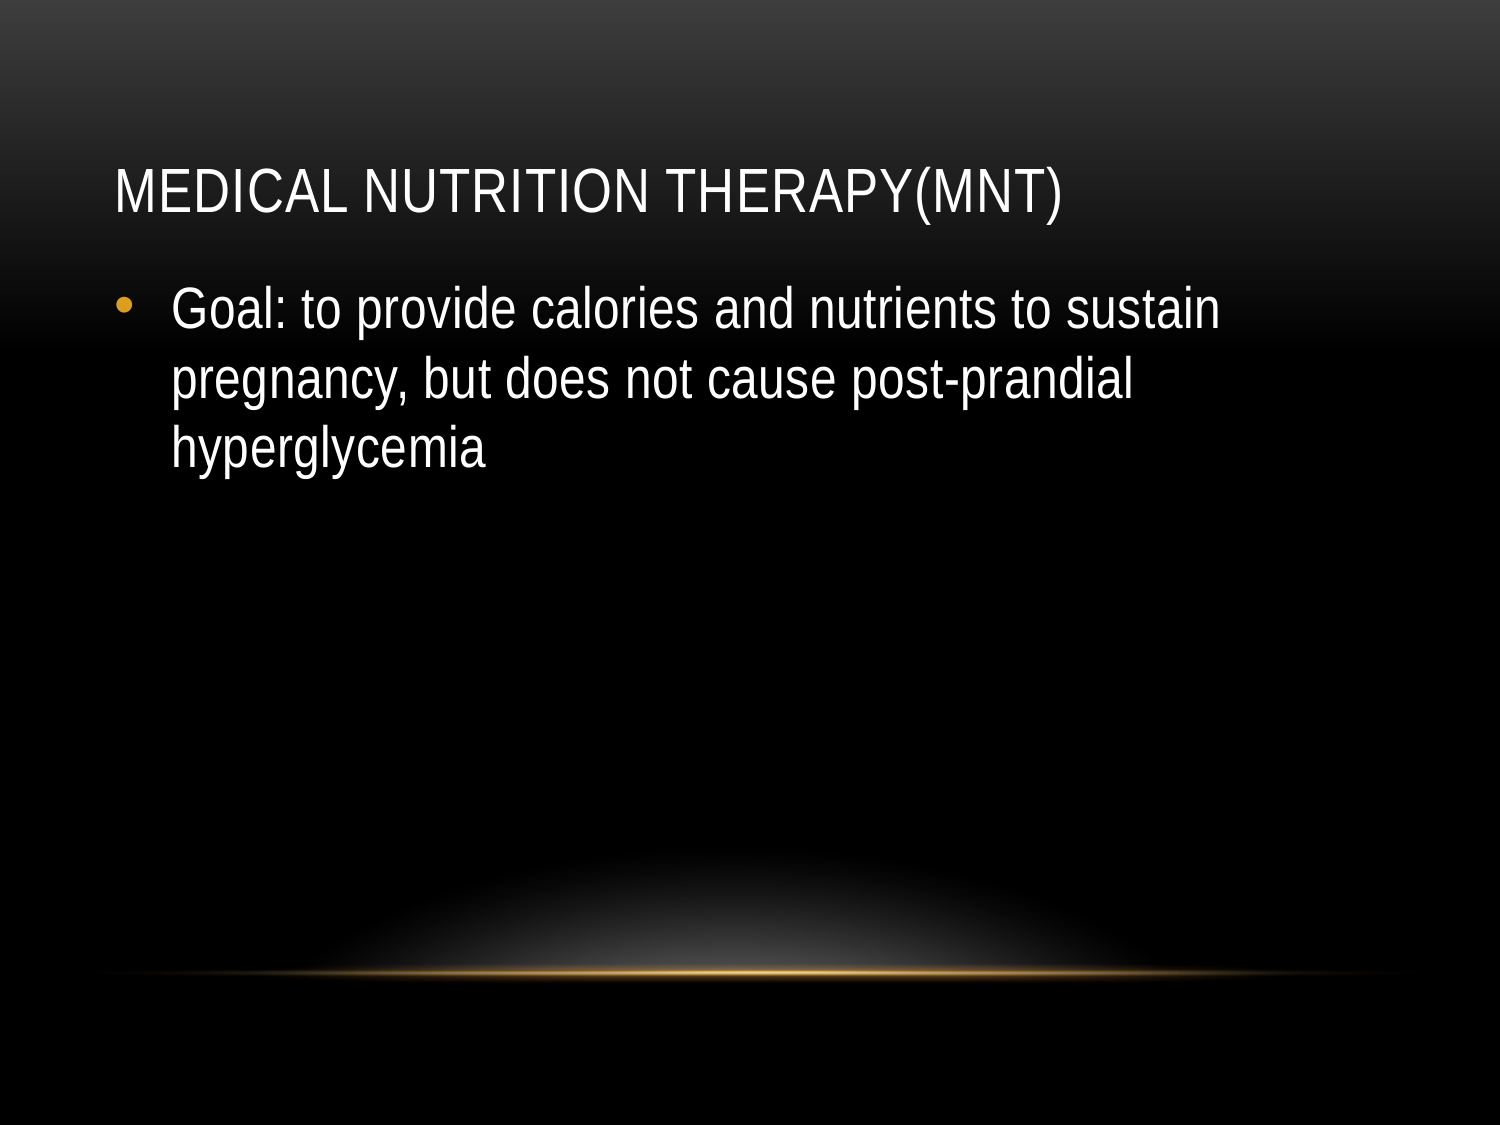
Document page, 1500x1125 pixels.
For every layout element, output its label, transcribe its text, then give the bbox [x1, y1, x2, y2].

picture [0, 0, 1500, 1125]
list Goal: to provide calories and nutrients to sustain pregnancy, but does not cause post-prandial hyperglycemia [99, 262, 1400, 938]
title Medical Nutrition Therapy(MNT) [99, 45, 1400, 233]
